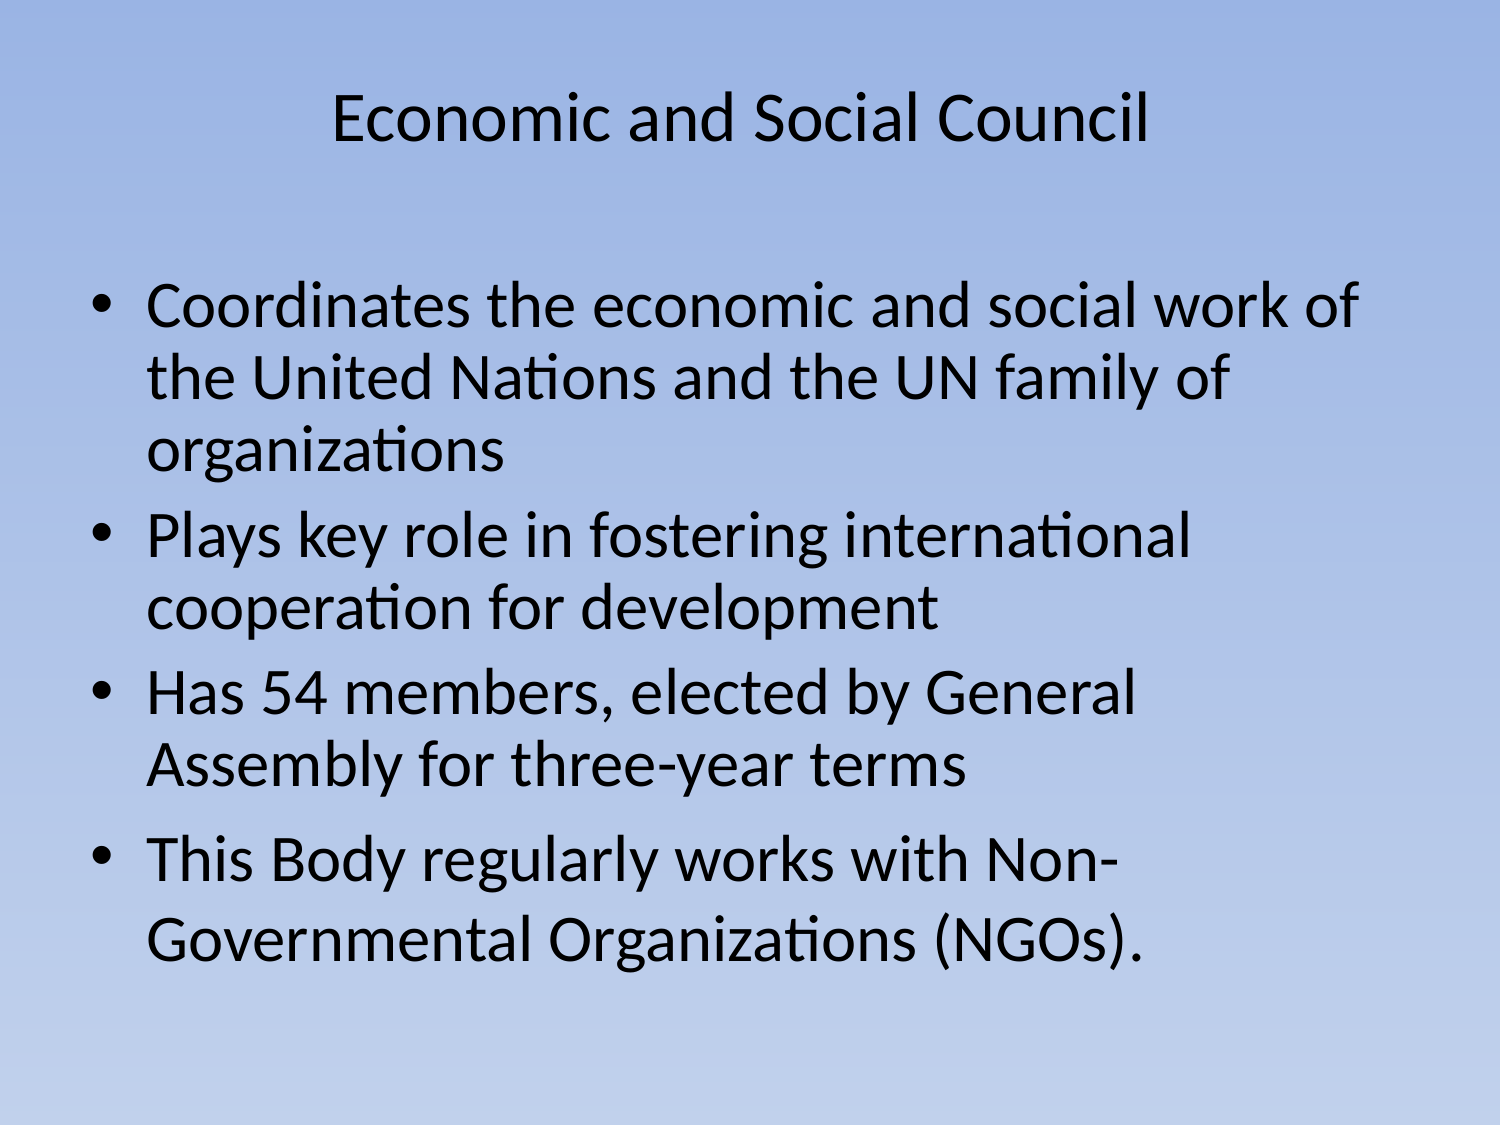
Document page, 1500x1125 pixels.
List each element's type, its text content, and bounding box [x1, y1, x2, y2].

title Economic and Social Council [75, 62, 1425, 250]
list Coordinates the economic and social work of the United Nations and the UN family of organizations Plays key role in fostering international cooperation for development Has 54 members, elected by General Assembly for three-year terms This Body regularly works with Non- Governmental Organizations (NGOs). [75, 262, 1425, 1005]
